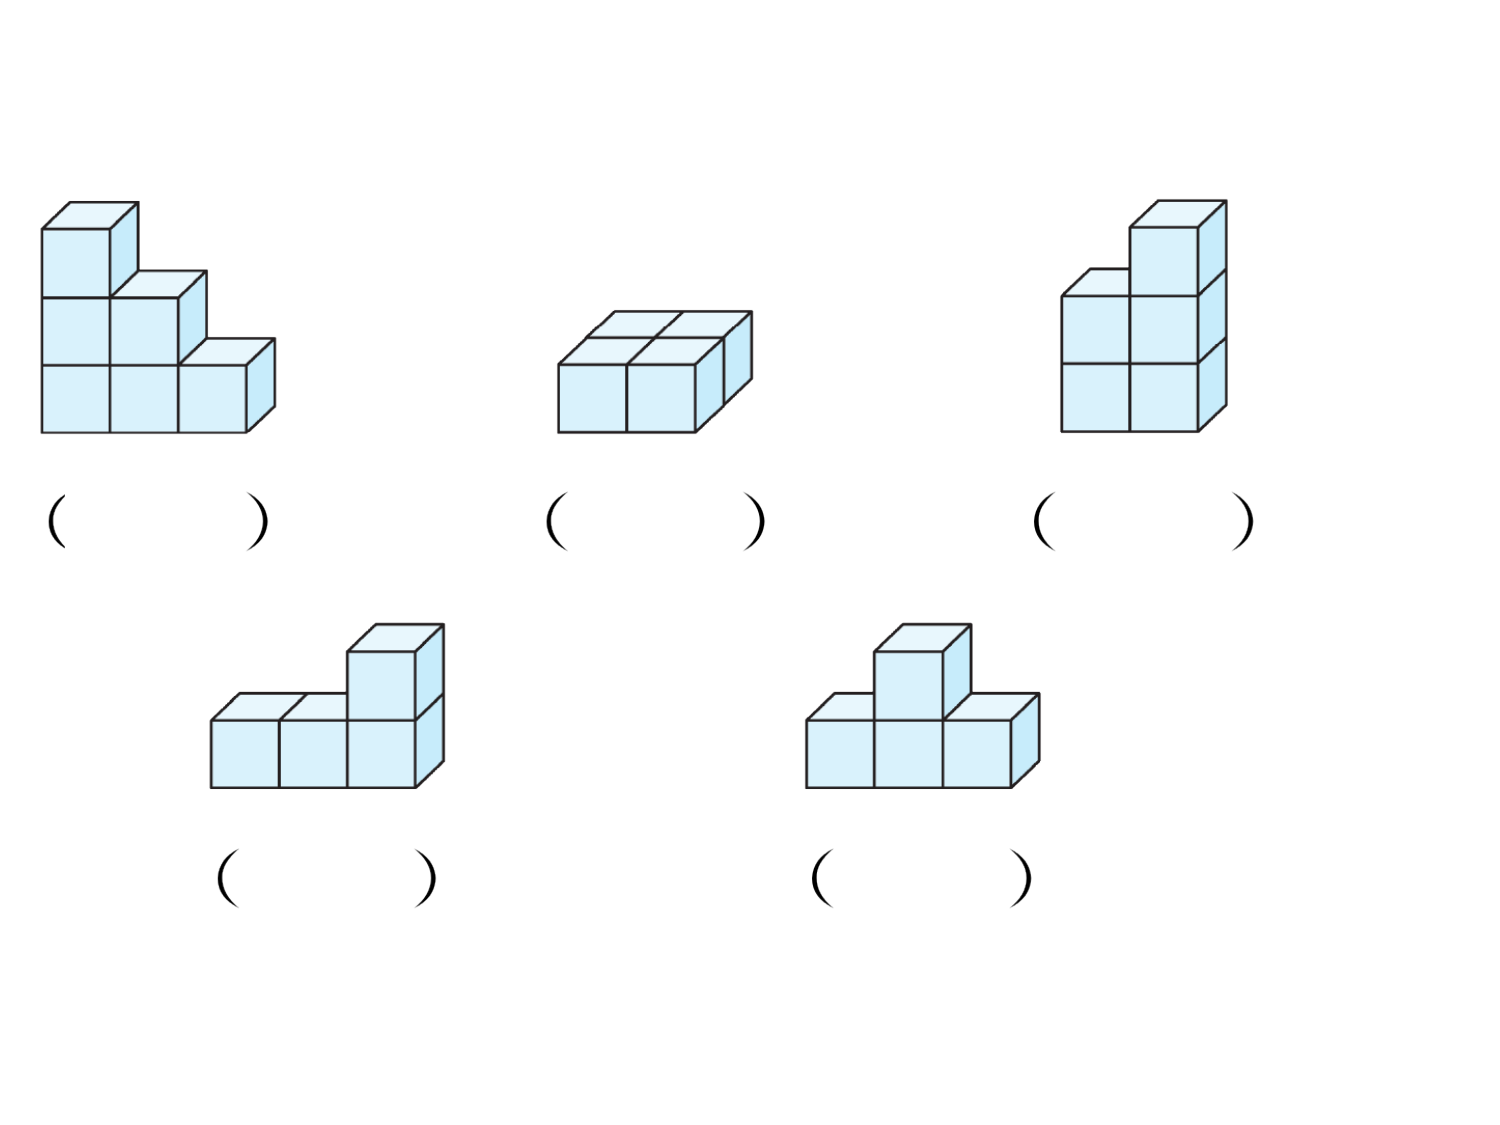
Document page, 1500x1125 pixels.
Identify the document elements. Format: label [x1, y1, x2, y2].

picture [35, 177, 1453, 950]
